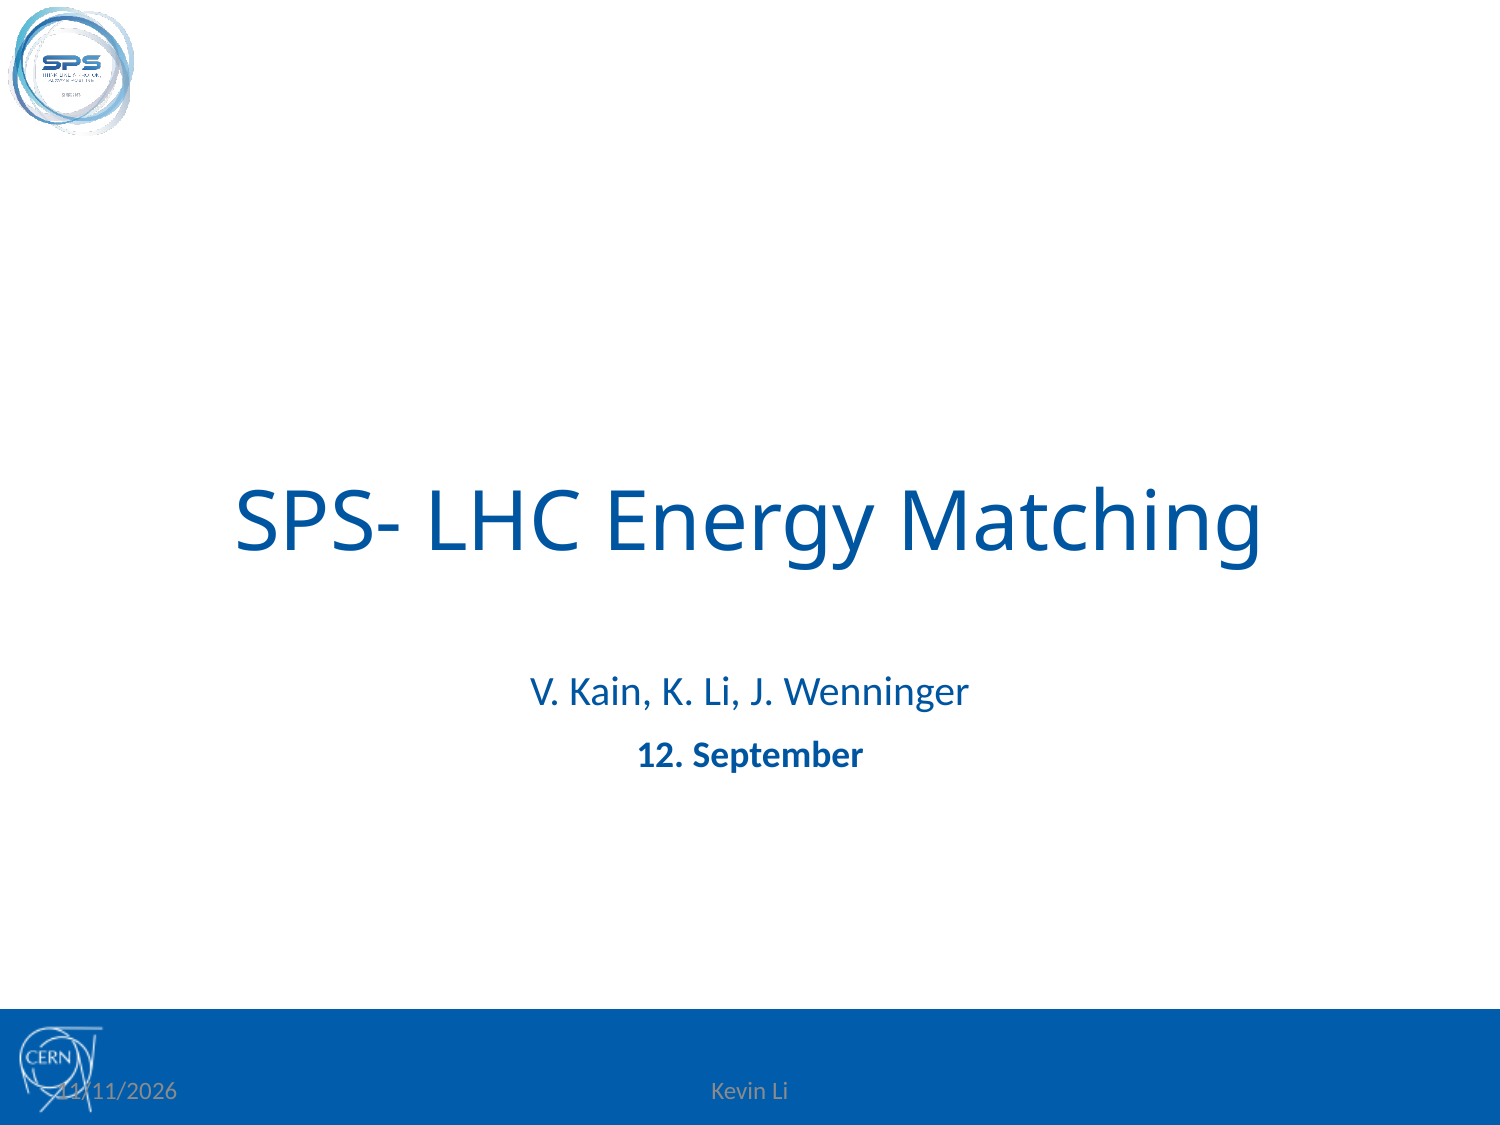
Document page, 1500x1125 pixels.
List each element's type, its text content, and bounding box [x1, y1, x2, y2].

subtitle V. Kain, K. Li, J. Wenninger 12. September [187, 590, 1313, 863]
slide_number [41, 1060, 337, 1120]
title SPS- LHC Energy Matching [187, 184, 1313, 576]
footer Kevin Li [513, 1060, 987, 1120]
picture [0, 0, 160, 160]
